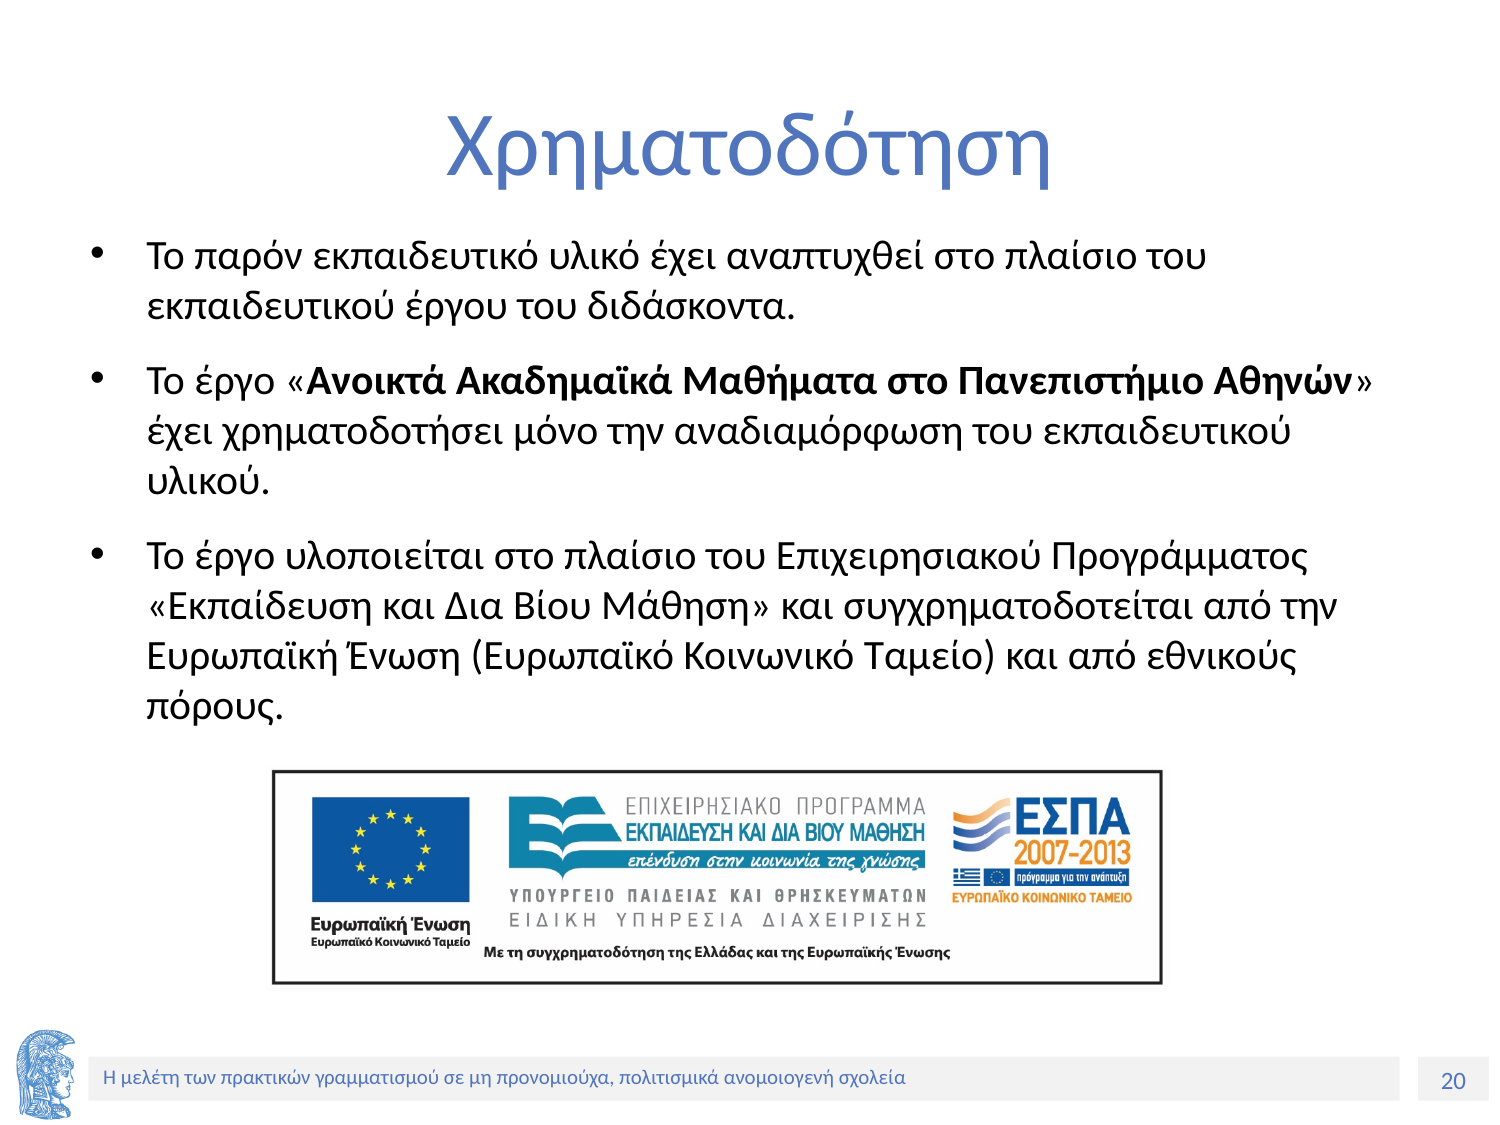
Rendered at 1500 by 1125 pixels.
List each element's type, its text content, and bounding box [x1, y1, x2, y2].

title Χρηματοδότηση [75, 45, 1425, 219]
picture [265, 762, 1169, 991]
list Το παρόν εκπαιδευτικό υλικό έχει αναπτυχθεί στo πλαίσιo του εκπαιδευτικού έργου του διδάσκοντα. Το έργο «Ανοικτά Ακαδημαϊκά Μαθήματα στο Πανεπιστήμιο Αθηνών» έχει χρηματοδοτήσει μόνο την αναδιαμόρφωση του εκπαιδευτικού υλικού. Το έργο υλοποιείται στο πλαίσιο του Επιχειρησιακού Προγράμματος «Εκπαίδευση και Δια Βίου Μάθηση» και συγχρηματοδοτείται από την Ευρωπαϊκή Ένωση (Ευρωπαϊκό Κοινωνικό Ταμείο) και από εθνικούς πόρους. [75, 219, 1425, 963]
picture [9, 1026, 81, 1120]
